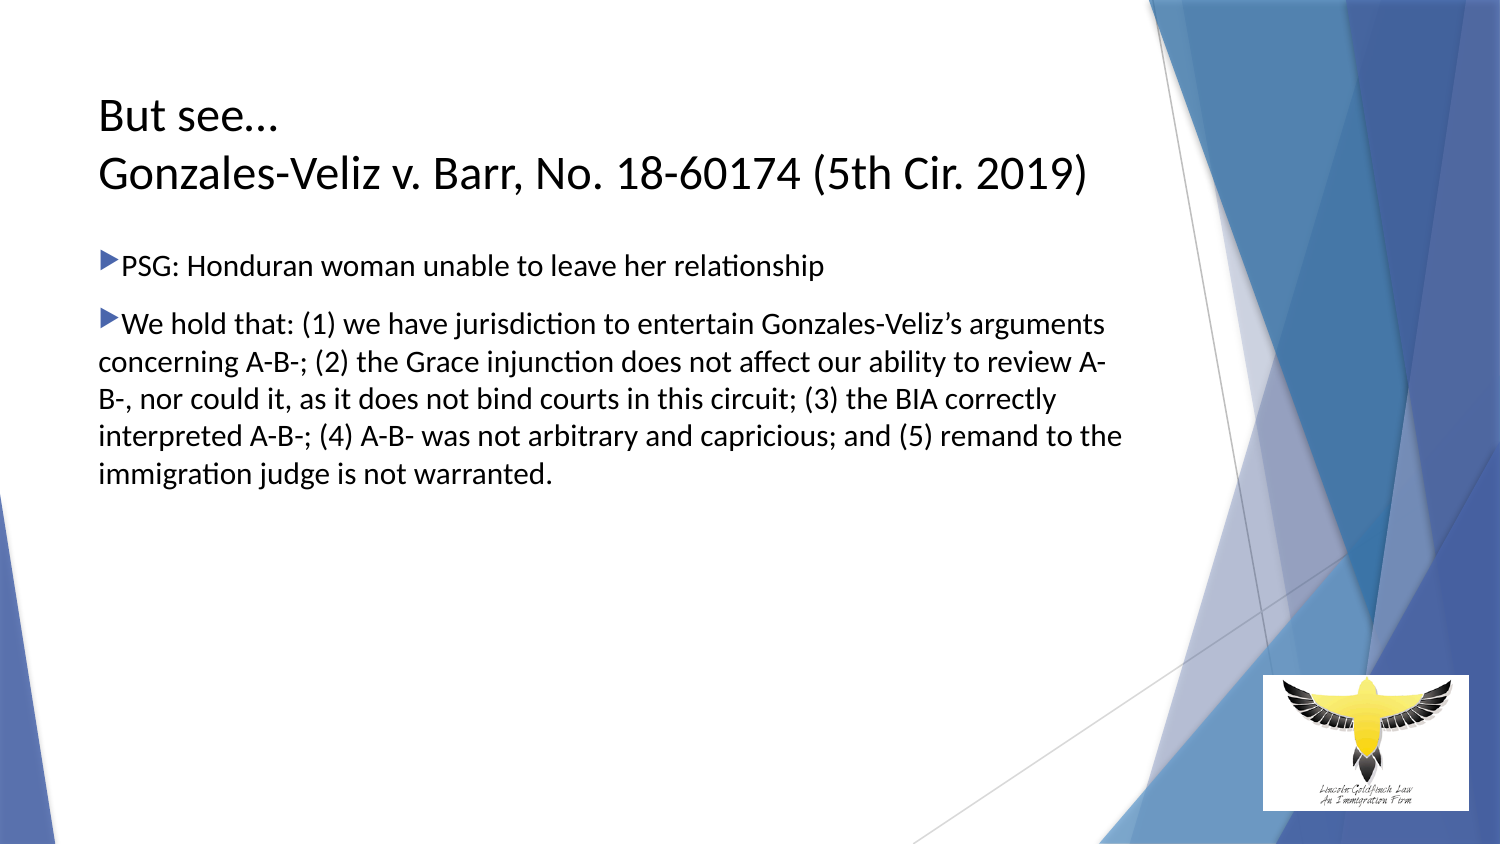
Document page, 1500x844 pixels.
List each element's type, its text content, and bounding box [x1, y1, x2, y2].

title But see… Gonzales-Veliz v. Barr, No. 18-60174 (5th Cir. 2019) [83, 75, 1141, 237]
list PSG: Honduran woman unable to leave her relationship We hold that: (1) we have jurisdiction to entertain Gonzales-Veliz’s arguments concerning A-B-; (2) the Grace injunction does not affect our ability to review A-B-, nor could it, as it does not bind courts in this circuit; (3) the BIA correctly interpreted A-B-; (4) A-B- was not arbitrary and capricious; and (5) remand to the immigration judge is not warranted. [83, 237, 1141, 812]
picture [1263, 675, 1469, 812]
